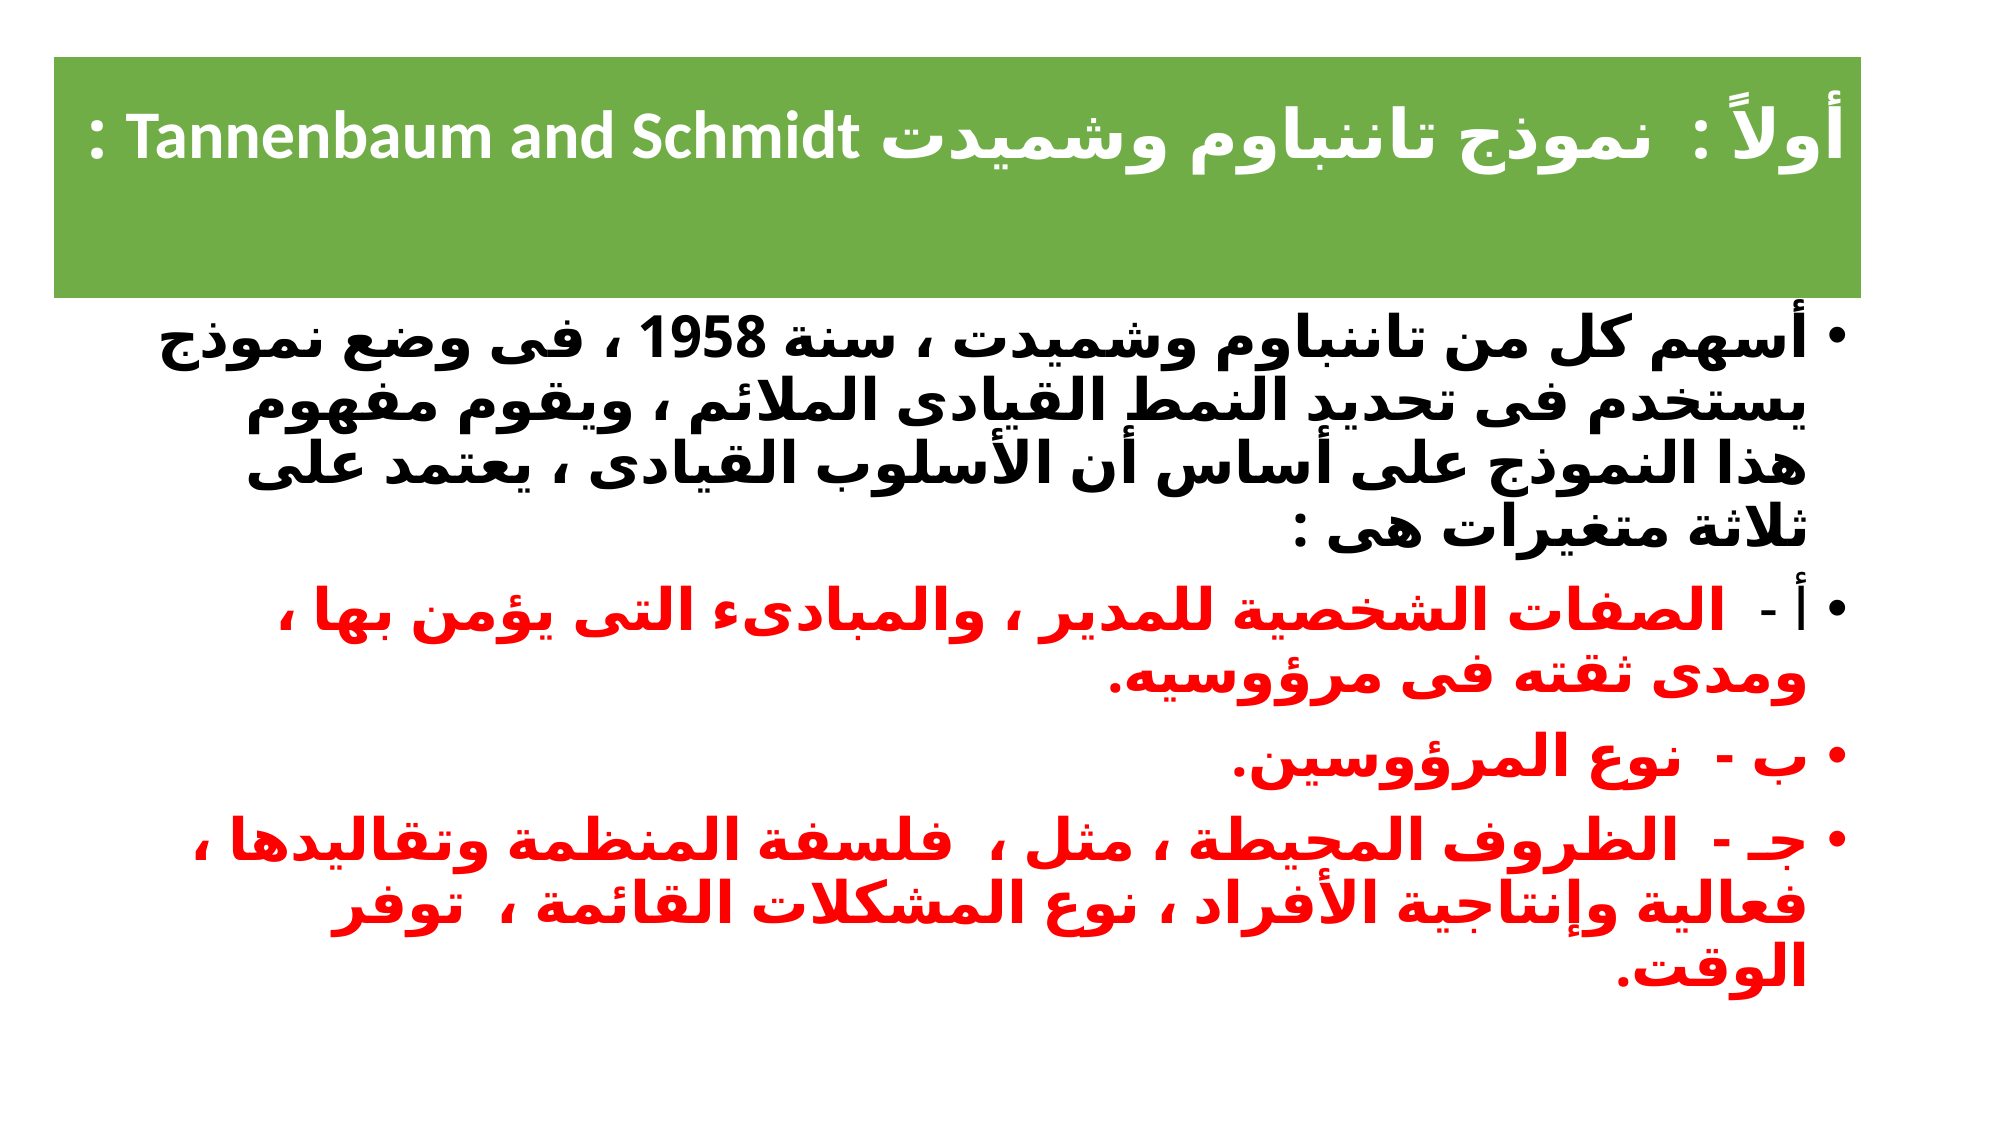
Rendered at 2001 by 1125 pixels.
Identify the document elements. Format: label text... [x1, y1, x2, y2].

list أسهم كل من تاننباوم وشميدت ، سنة 1958 ، فى وضع نموذج يستخدم فى تحديد النمط القيادى الملائم ، ويقوم مفهوم هذا النموذج على أساس أن الأسلوب القيادى ، يعتمد على ثلاثة متغيرات هى : أ - الصفات الشخصية للمدير ، والمبادىء التى يؤمن بها ، ومدى ثقته فى مرؤوسيه. ب - نوع المرؤوسين. جـ - الظروف المحيطة ، مثل ، فلسفة المنظمة وتقاليدها ، فعالية وإنتاجية الأفراد ، نوع المشكلات القائمة ، توفر الوقت. [137, 299, 1863, 1014]
title أولاً : نموذج تاننباوم وشميدت Tannenbaum and Schmidt : [51, 54, 1864, 301]
